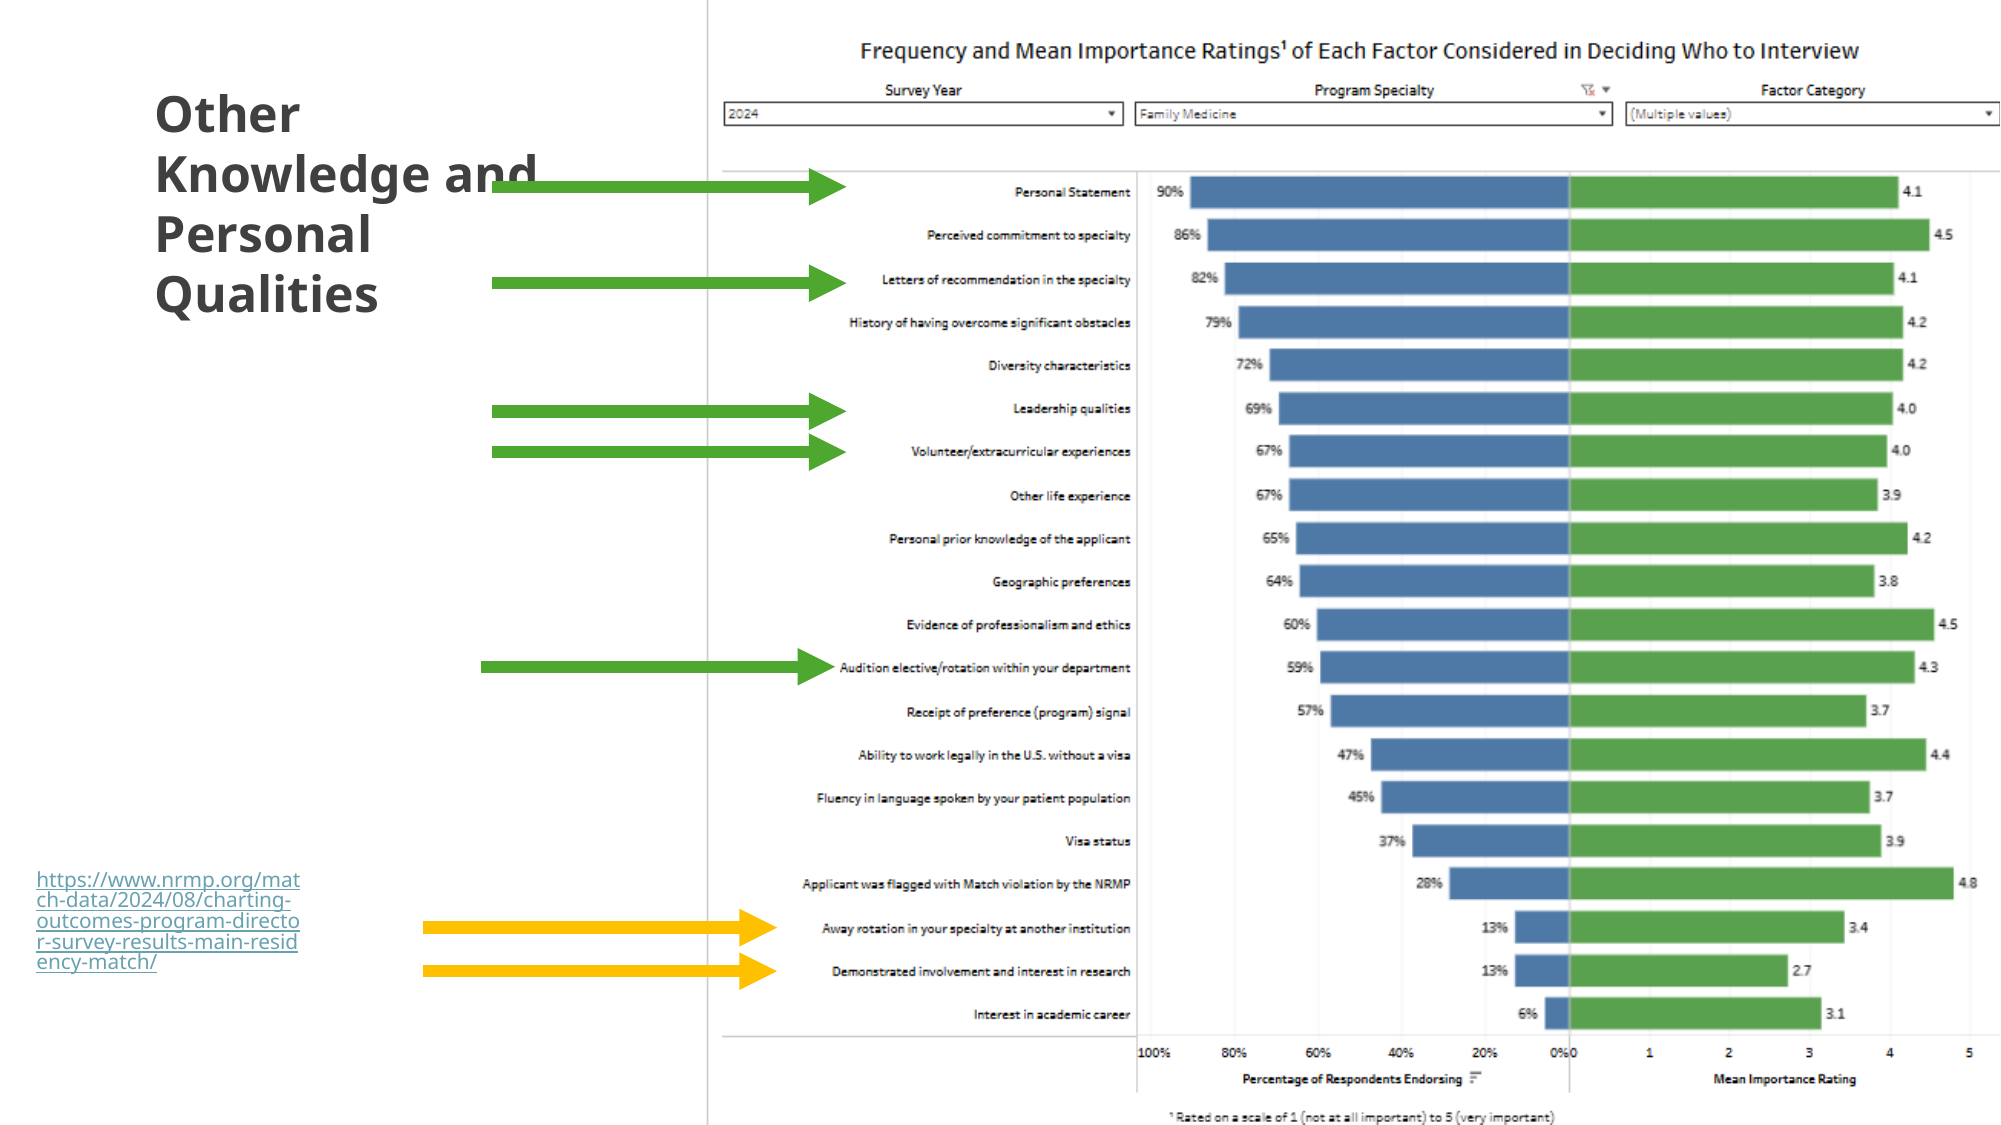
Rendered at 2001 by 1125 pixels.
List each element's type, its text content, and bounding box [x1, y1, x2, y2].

picture [704, 0, 2000, 1125]
text_box Other Knowledge and Personal Qualities [154, 75, 564, 370]
text_box https://www.nrmp.org/match-data/2024/08/charting-outcomes-program-director-survey-results-main-residency-match/ [36, 858, 303, 1091]
